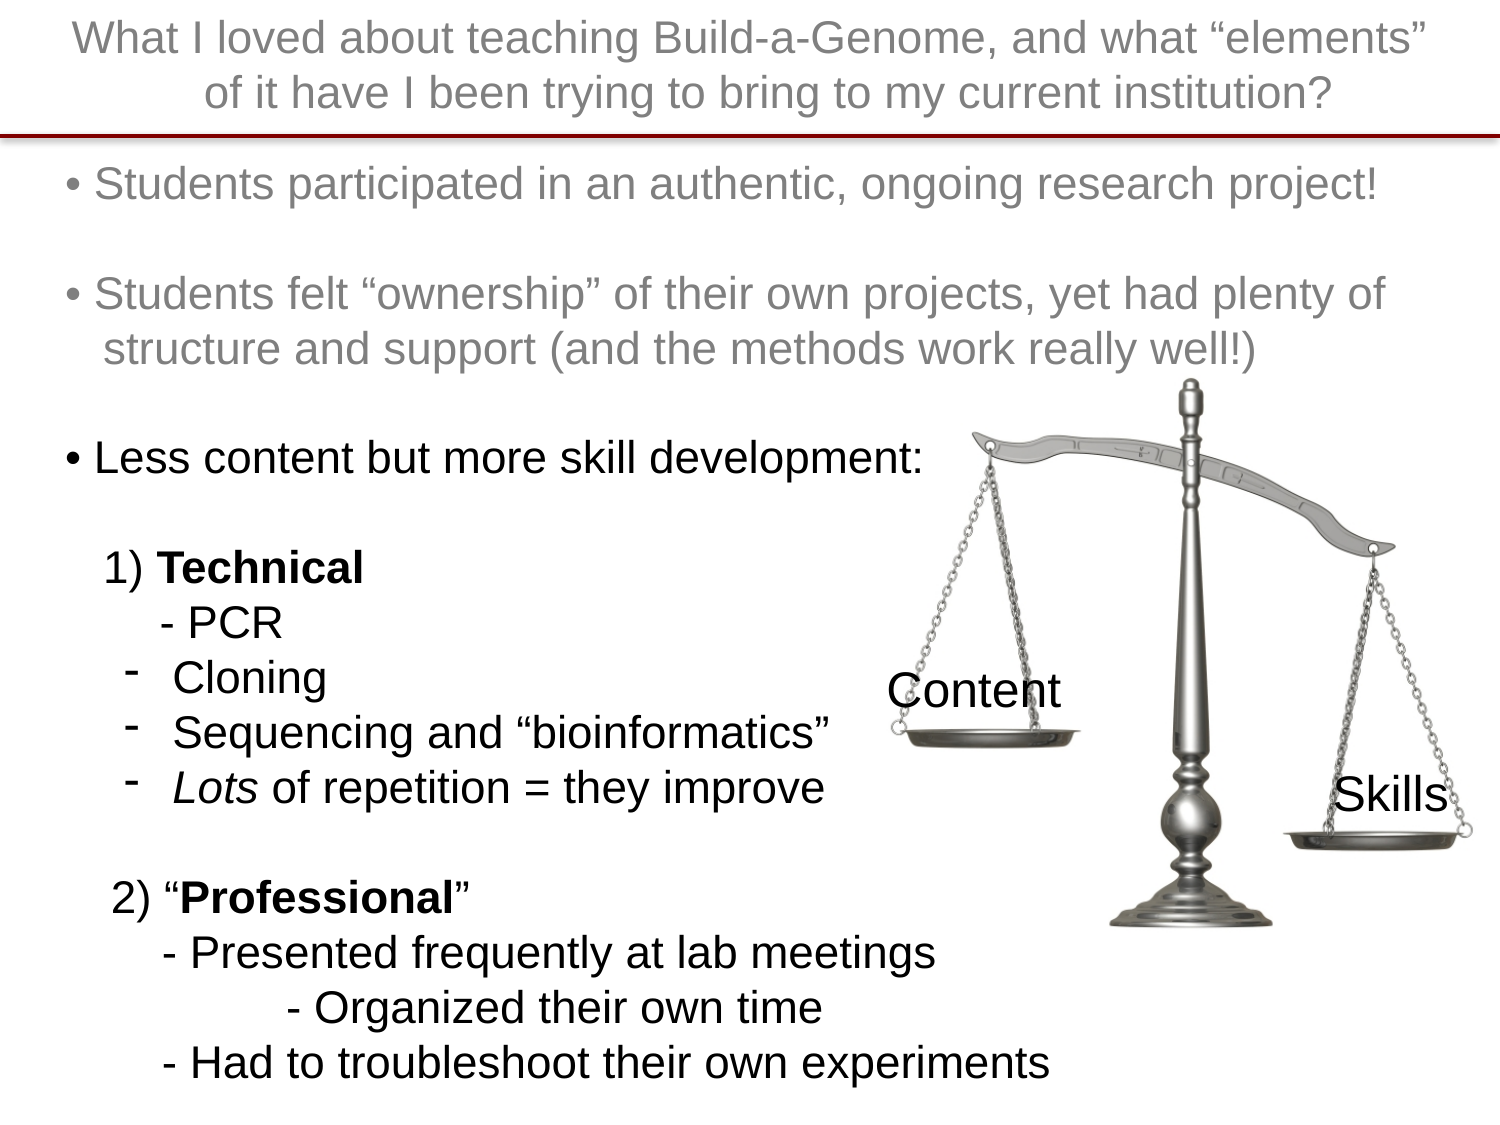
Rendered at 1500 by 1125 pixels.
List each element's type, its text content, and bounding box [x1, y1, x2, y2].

text_box What I loved about teaching Build-a-Genome, and what “elements” of it have I been trying to bring to my current institution? [37, 0, 1462, 125]
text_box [780, 341, 1500, 957]
text_box • Students participated in an authentic, ongoing research project! • Students felt “ownership” of their own projects, yet had plenty of structure and support (and the methods work really well!) • Less content but more skill development: 1) Technical - PCR Cloning Sequencing and “bioinformatics” Lots of repetition = they improve 2) “Professional” - Presented frequently at lab meetings - Organized their own time - Had to troubleshoot their own experiments [50, 145, 1402, 1125]
